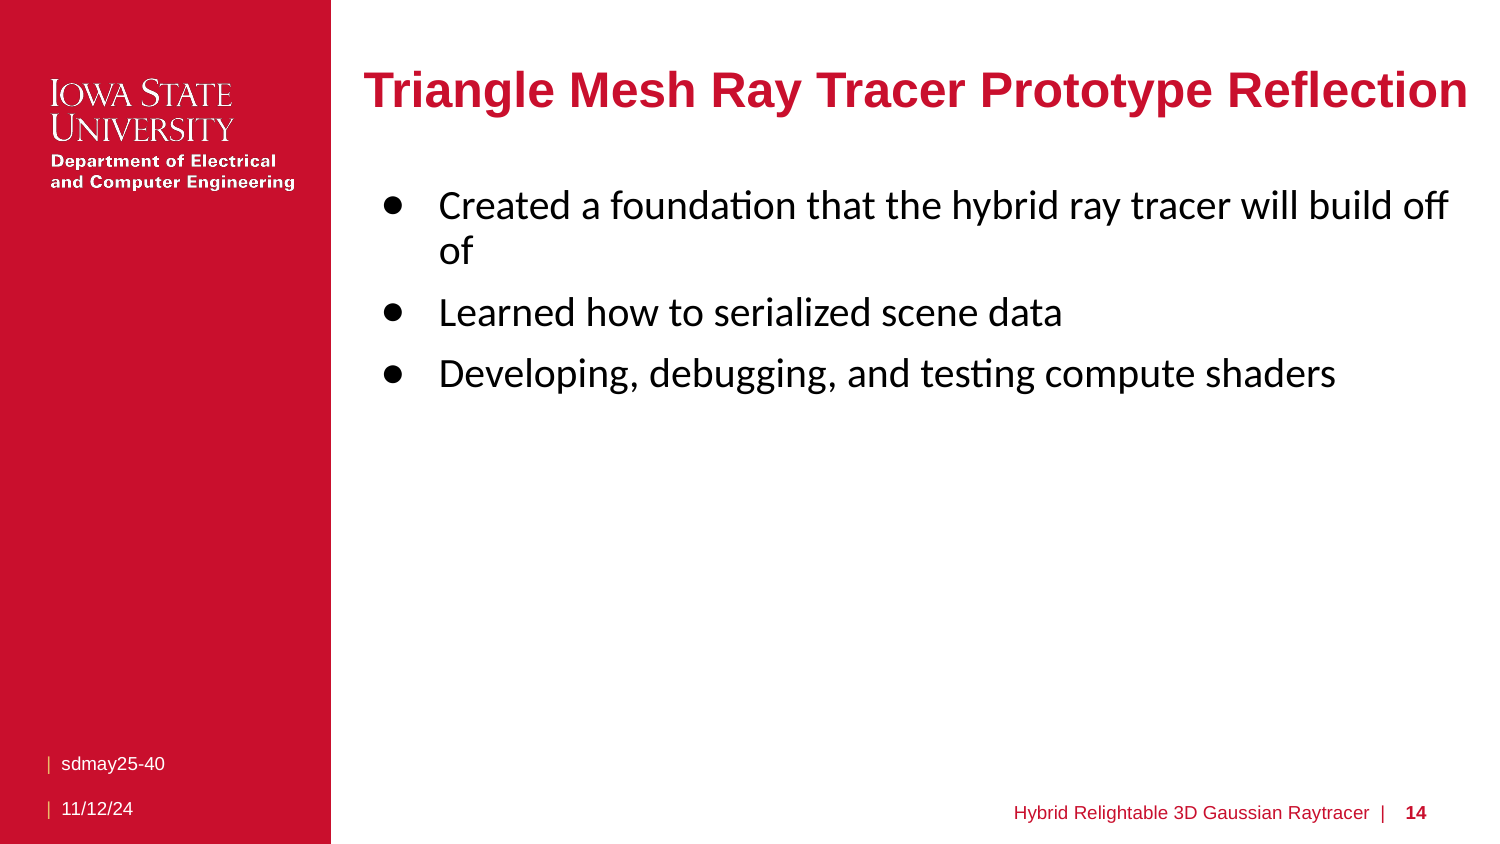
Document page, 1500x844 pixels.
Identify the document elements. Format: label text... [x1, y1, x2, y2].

text_box Triangle Mesh Ray Tracer Prototype Reflection [352, 51, 1500, 177]
picture [36, 65, 307, 201]
list Created a foundation that the hybrid ray tracer will build off of Learned how to serialized scene data Developing, debugging, and testing compute shaders [352, 177, 1500, 522]
text_box | sdmay25-40 | 11/12/24 [35, 723, 569, 826]
text_box Hybrid Relightable 3D Gaussian Raytracer | 14 [660, 750, 1465, 832]
text_box [0, 0, 331, 844]
